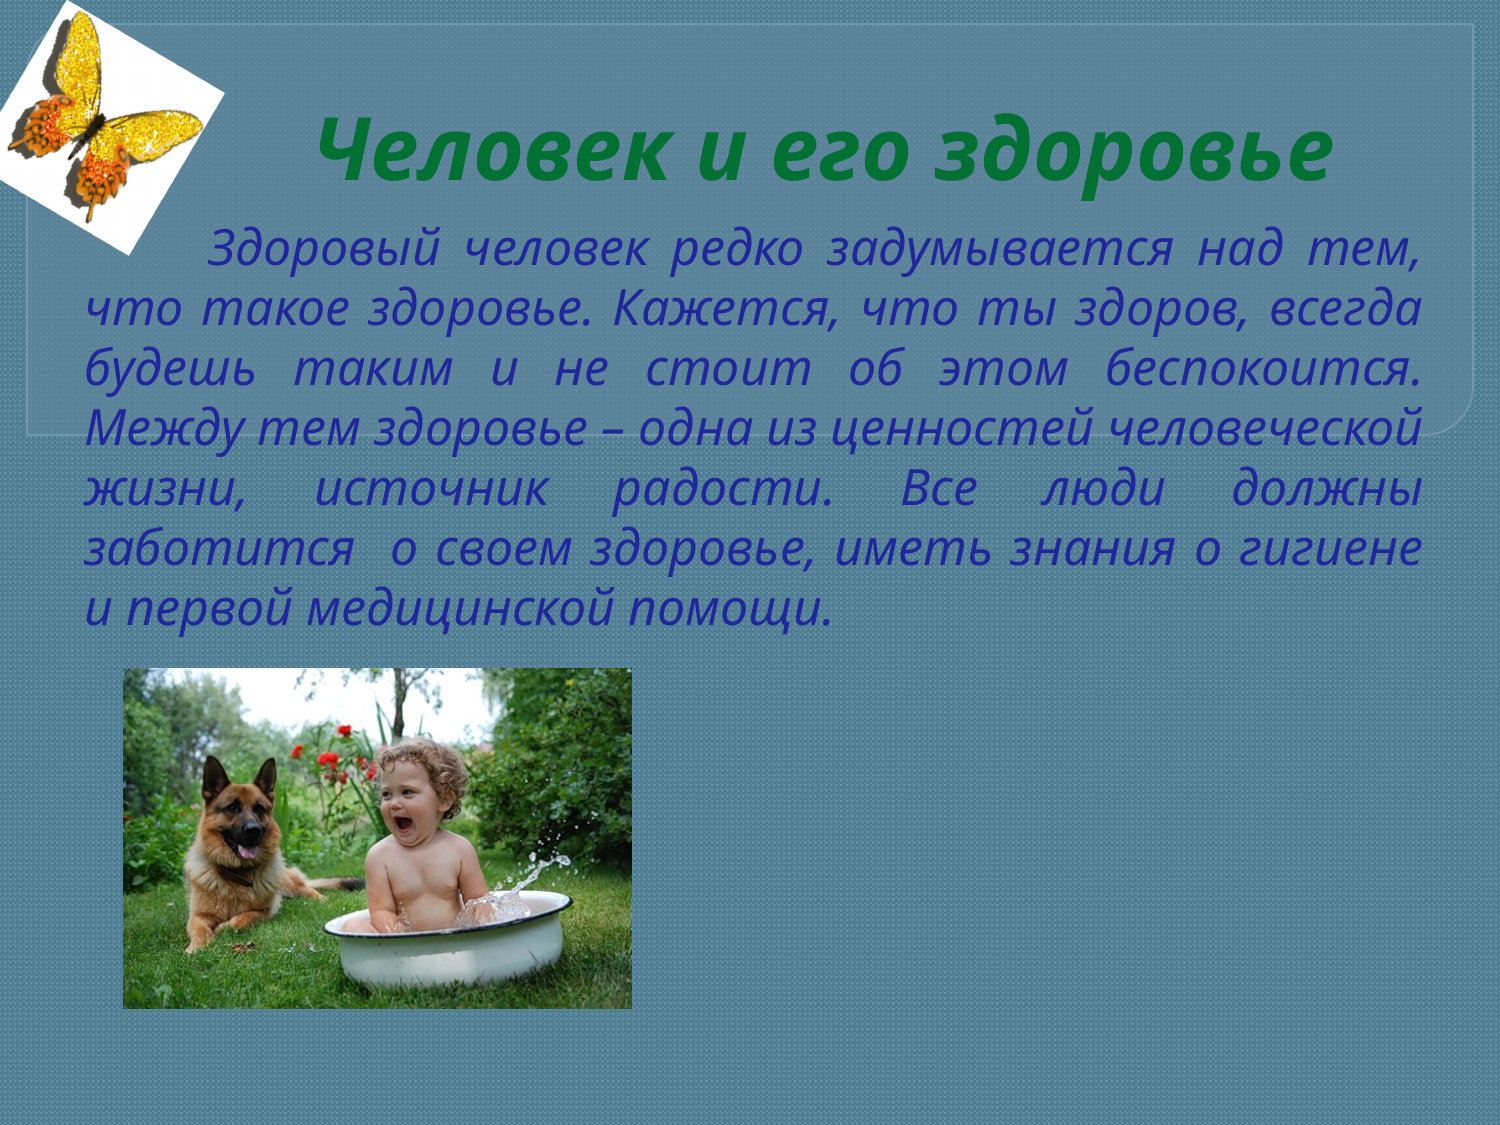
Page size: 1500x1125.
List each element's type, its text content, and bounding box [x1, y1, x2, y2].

picture [123, 668, 632, 1009]
picture [0, 1, 190, 224]
text_box Здоровый человек редко задумывается над тем, что такое здоровье. Кажется, что ты здоров, всегда будешь таким и не стоит об этом беспокоится. Между тем здоровье – одна из ценностей человеческой жизни, источник радости. Все люди должны заботится о своем здоровье, иметь знания о гигиене и первой медицинской помощи. [76, 208, 1466, 951]
text_box Человек и его здоровье [195, 66, 1424, 206]
